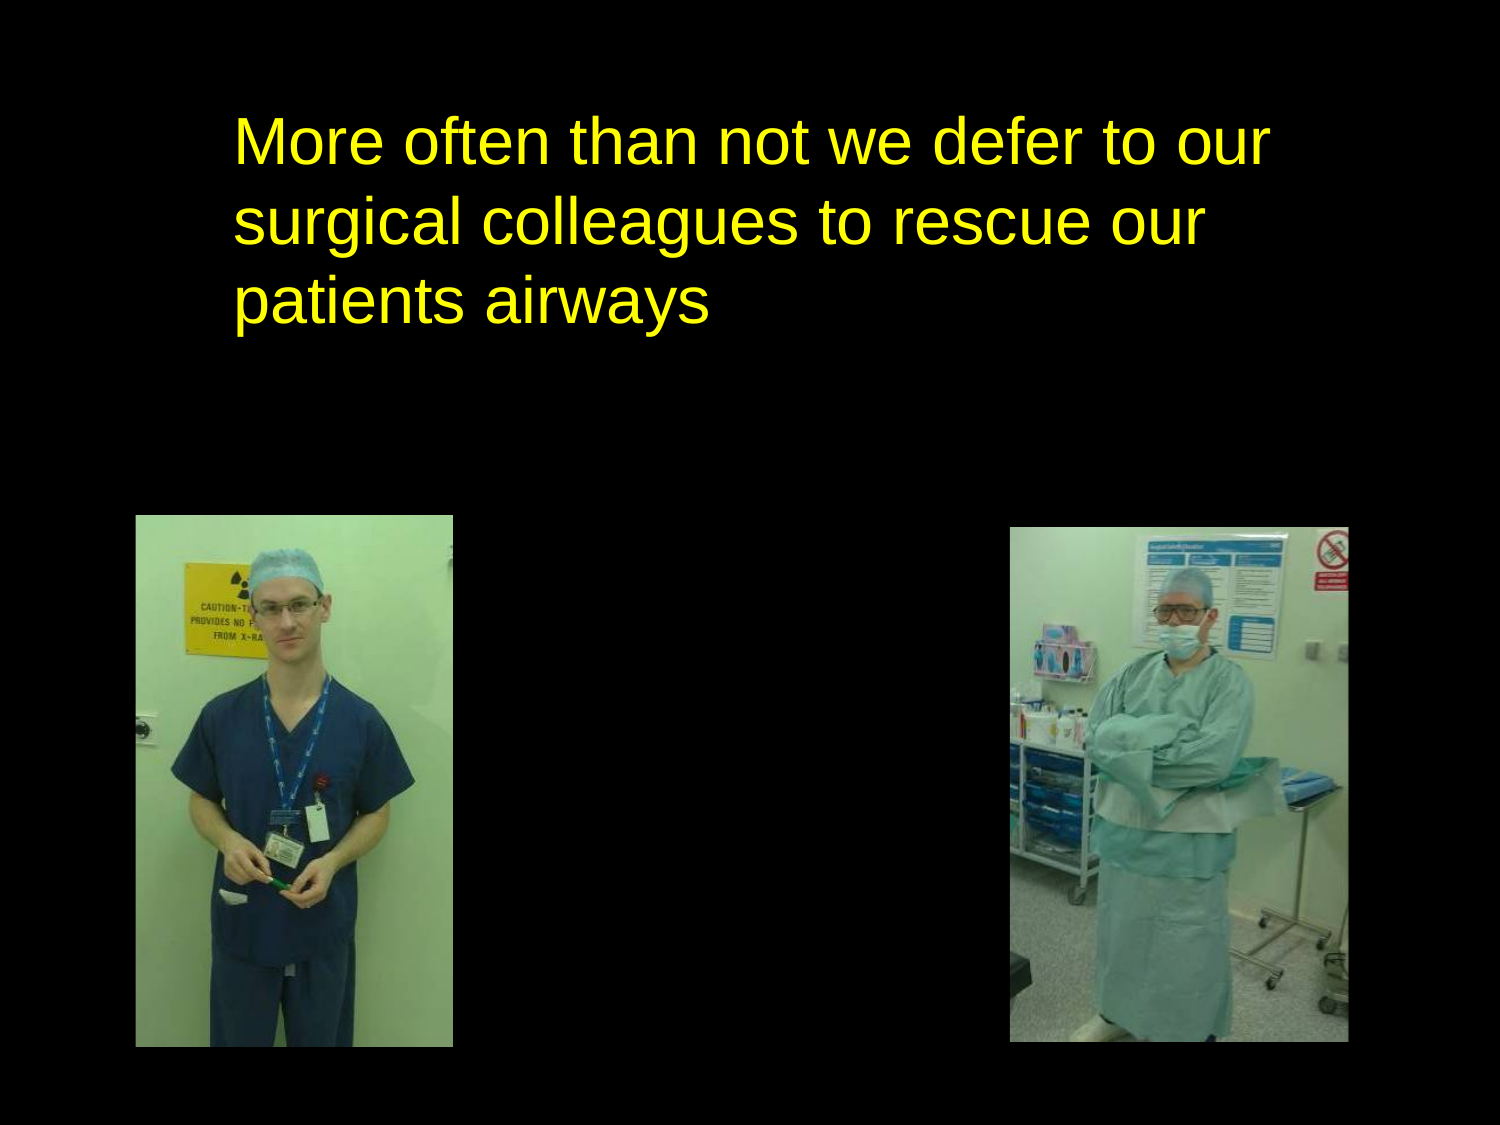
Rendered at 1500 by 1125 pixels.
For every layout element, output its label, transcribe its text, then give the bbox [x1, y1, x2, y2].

picture [1009, 526, 1349, 1048]
picture [135, 515, 454, 1048]
text_box More often than not we defer to our surgical colleagues to rescue our patients airways [218, 90, 1329, 345]
